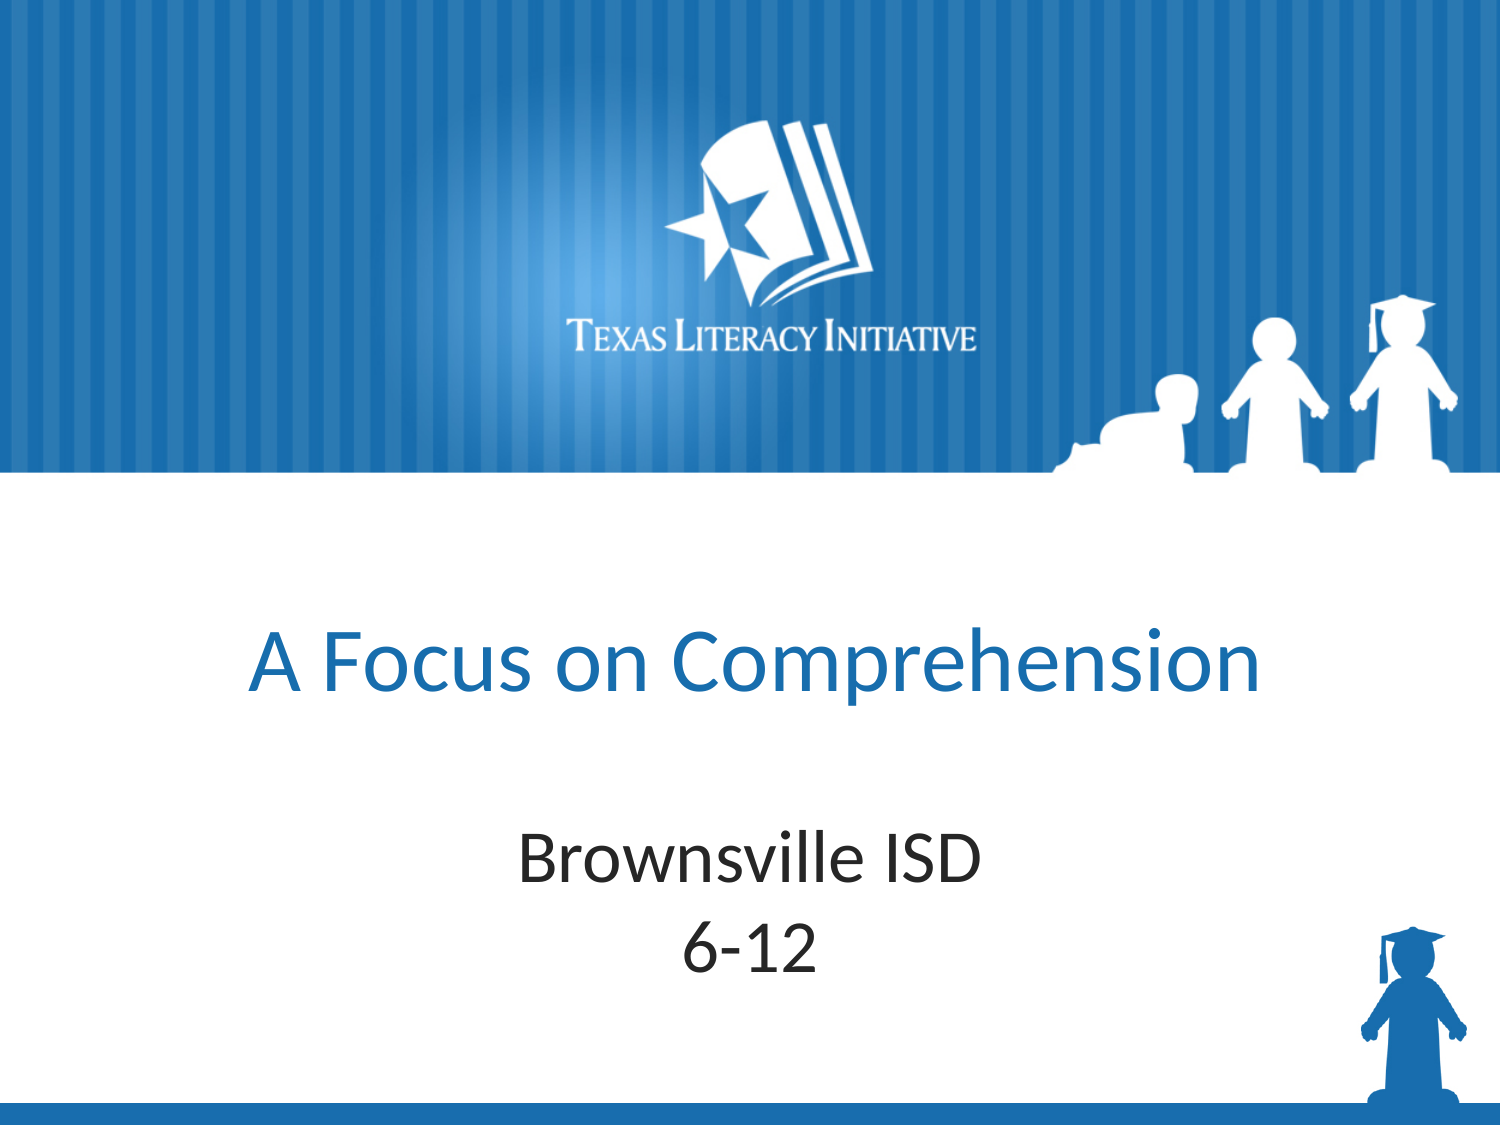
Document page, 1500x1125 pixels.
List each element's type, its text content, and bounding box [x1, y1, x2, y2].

title A Focus on Comprehension [212, 533, 1300, 775]
picture [0, 0, 1500, 492]
subtitle Brownsville ISD 6-12 [225, 800, 1275, 1025]
picture [0, 911, 1500, 1125]
